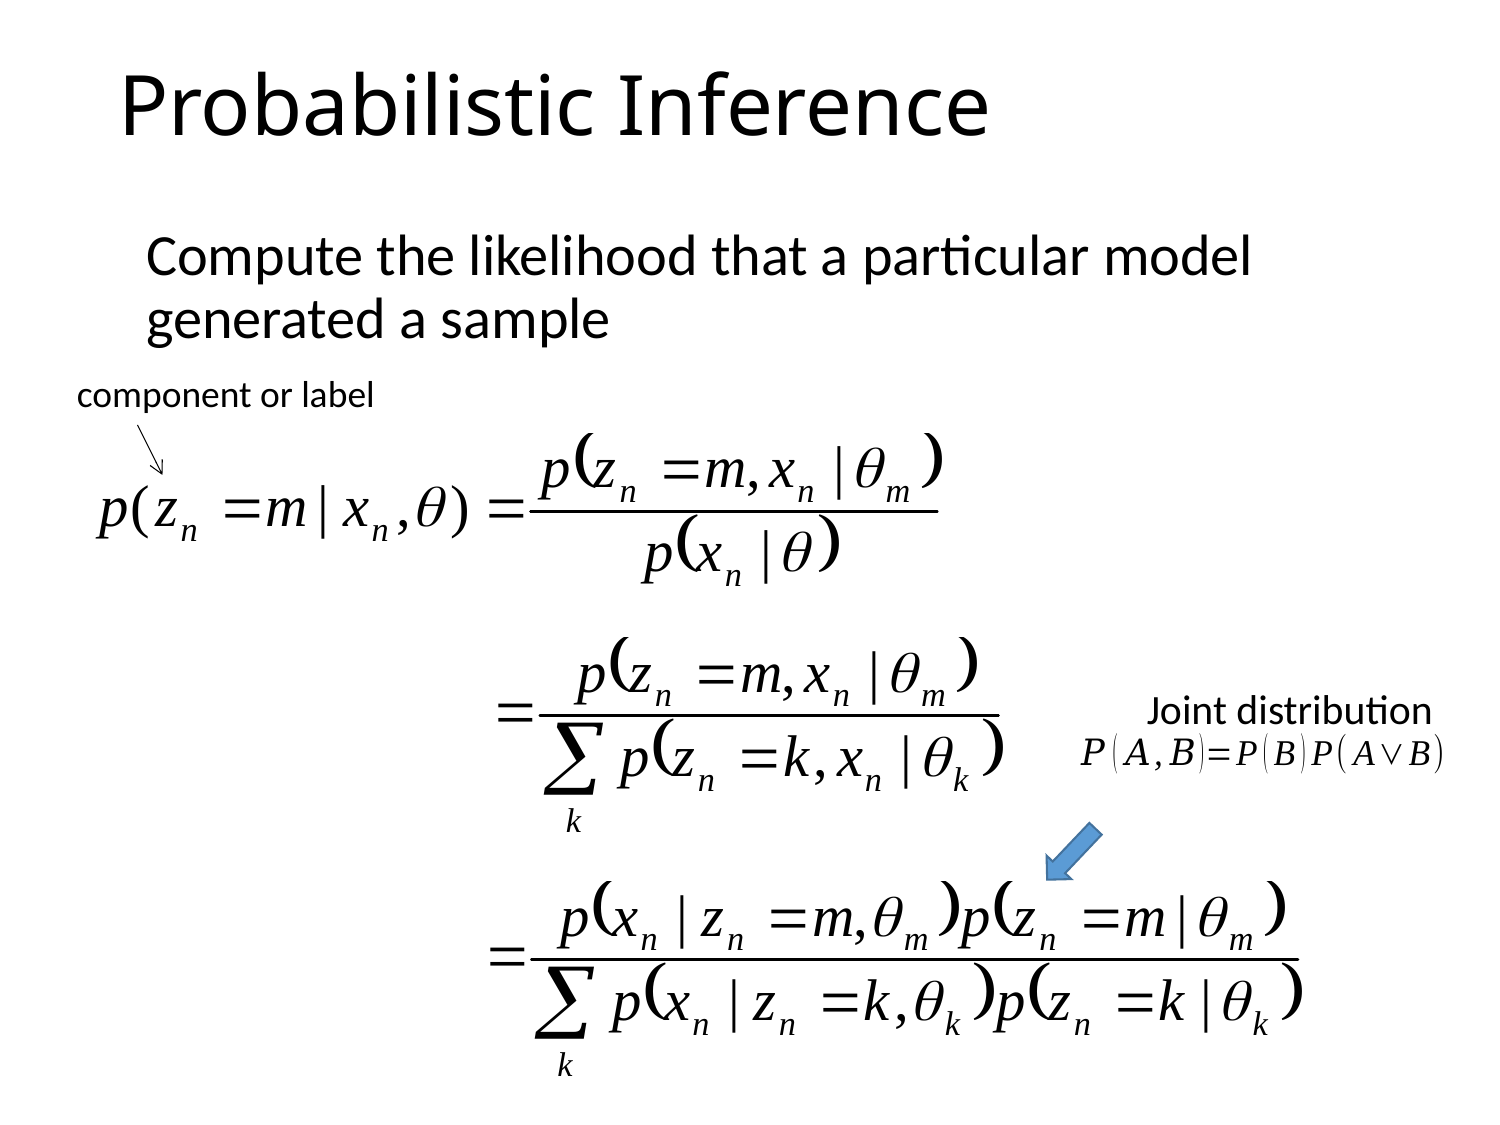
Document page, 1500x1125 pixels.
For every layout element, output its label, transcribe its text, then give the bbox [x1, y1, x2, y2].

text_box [83, 433, 950, 600]
title Probabilistic Inference [103, 0, 1397, 217]
list Compute the likelihood that a particular model generated a sample [103, 217, 1397, 1014]
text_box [475, 881, 1313, 1088]
text_box [1045, 821, 1104, 881]
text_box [483, 637, 1013, 844]
text_box component or label [62, 362, 103, 423]
text_box Joint distribution [1132, 675, 1449, 741]
